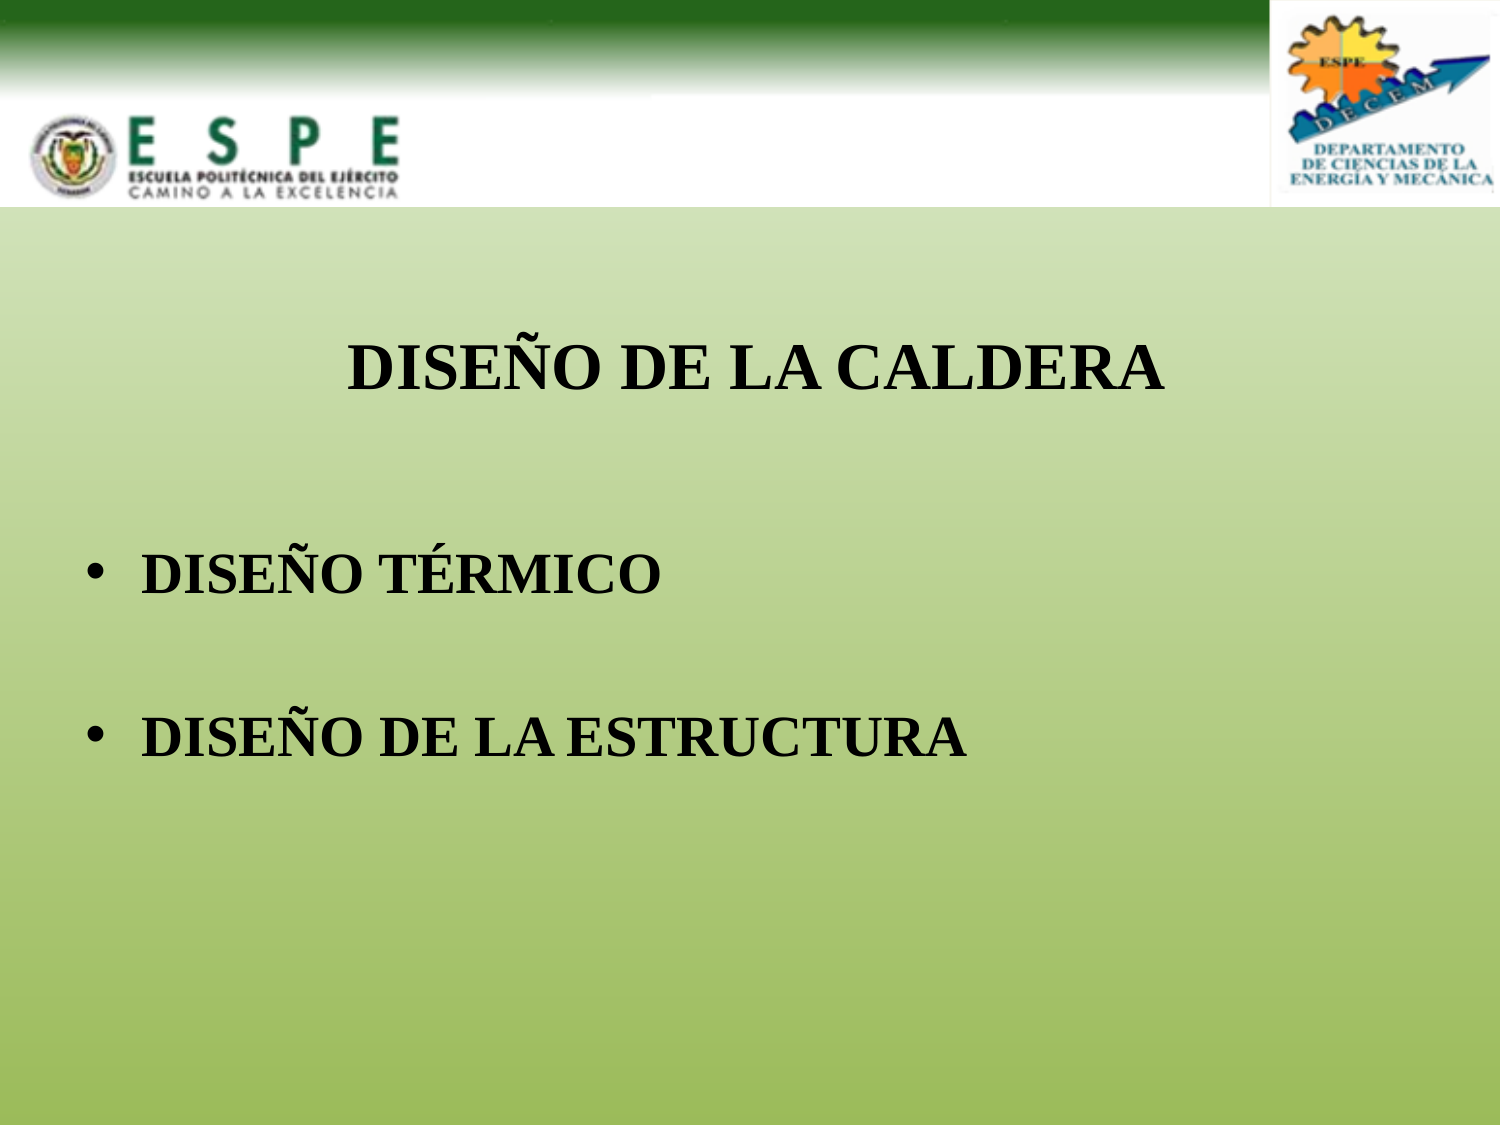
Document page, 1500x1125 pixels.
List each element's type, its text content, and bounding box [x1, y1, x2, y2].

picture [0, 0, 1500, 207]
list Diseño Térmico Diseño de la Estructura [70, 527, 1390, 1052]
title DISEÑO DE LA CALDERA [82, 269, 1432, 457]
